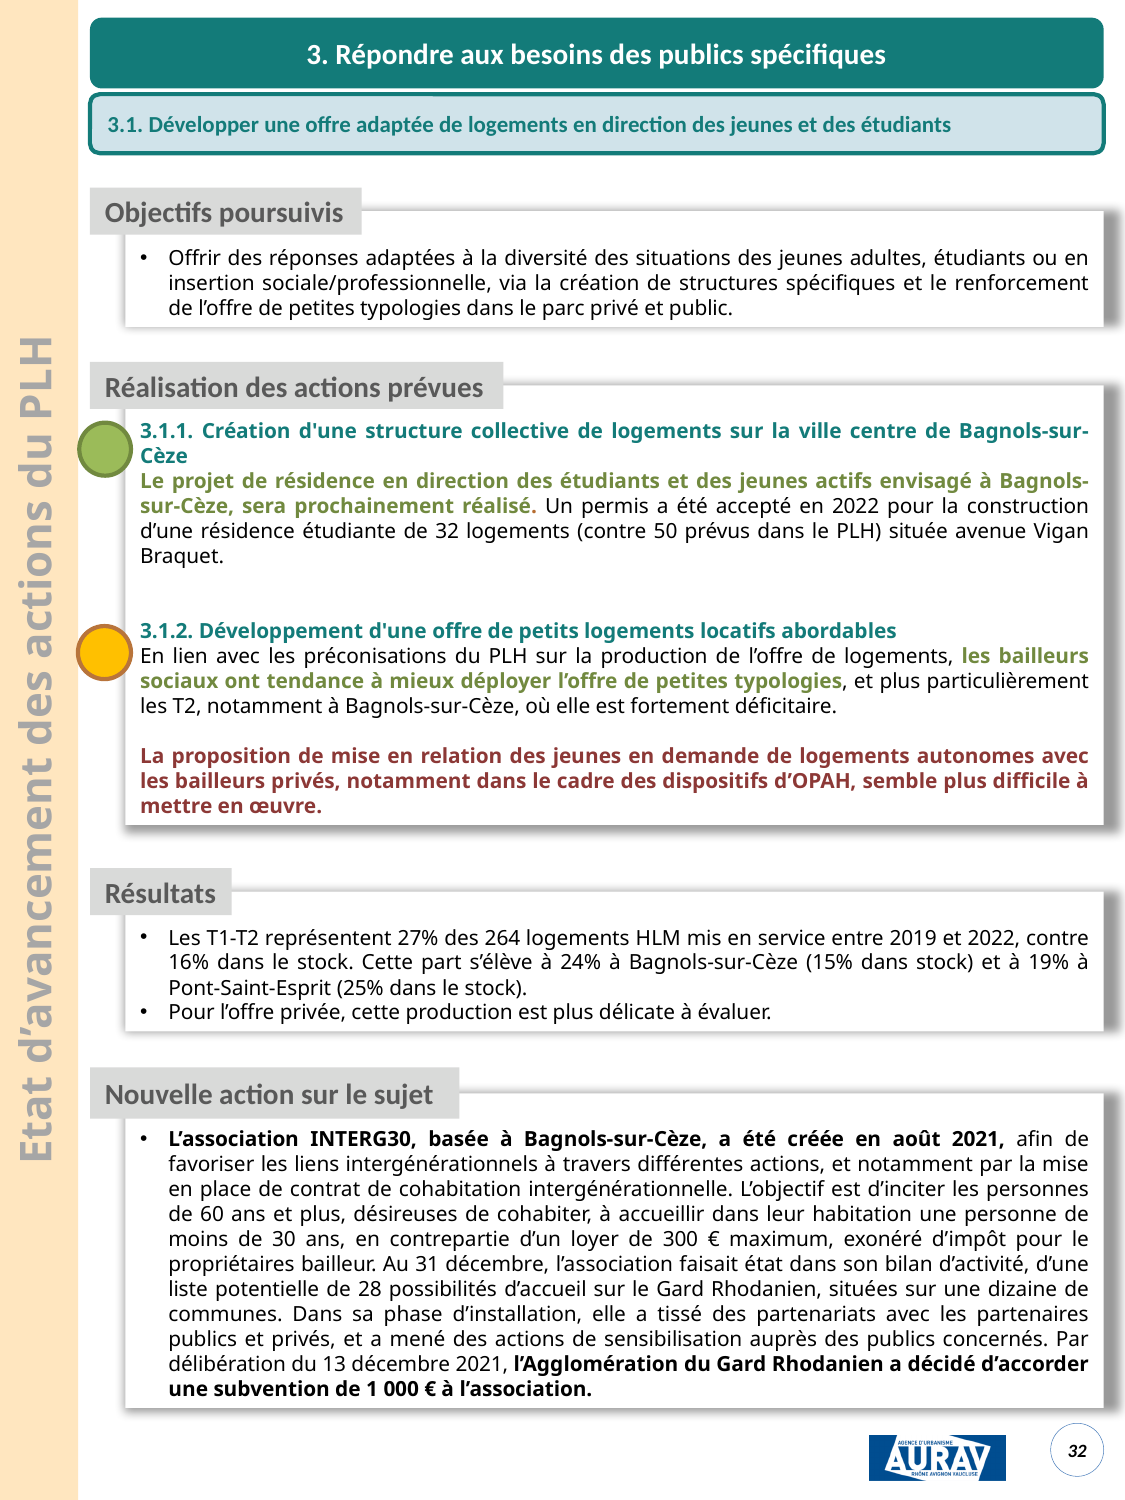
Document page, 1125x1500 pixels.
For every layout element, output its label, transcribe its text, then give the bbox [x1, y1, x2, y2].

text_box <numéro> [1050, 1423, 1104, 1477]
text_box Offrir des réponses adaptées à la diversité des situations des jeunes adultes, étudiants ou en insertion sociale/professionnelle, via la création de structures spécifiques et le renforcement de l’offre de petites typologies dans le parc privé et public. [125, 211, 1104, 327]
text_box Etat d’avancement des actions du PLH [0, 0, 79, 1500]
text_box 3. Répondre aux besoins des publics spécifiques [87, 15, 1106, 91]
text_box [77, 420, 134, 478]
text_box Les T1-T2 représentent 27% des 264 logements HLM mis en service entre 2019 et 2022, contre 16% dans le stock. Cette part s’élève à 24% à Bagnols-sur-Cèze (15% dans stock) et à 19% à Pont-Saint-Esprit (25% dans le stock). Pour l’offre privée, cette production est plus délicate à évaluer. [125, 891, 1104, 1032]
text_box L’association INTERG30, basée à Bagnols-sur-Cèze, a été créée en août 2021, afin de favoriser les liens intergénérationnels à travers différentes actions, et notamment par la mise en place de contrat de cohabitation intergénérationnelle. L’objectif est d’inciter les personnes de 60 ans et plus, désireuses de cohabiter, à accueillir dans leur habitation une personne de moins de 30 ans, en contrepartie d’un loyer de 300 € maximum, exonéré d’impôt pour le propriétaires bailleur. Au 31 décembre, l’association faisait état dans son bilan d’activité, d’une liste potentielle de 28 possibilités d’accueil sur le Gard Rhodanien, situées sur une dizaine de communes. Dans sa phase d’installation, elle a tissé des partenariats avec les partenaires publics et privés, et a mené des actions de sensibilisation auprès des publics concernés. Par délibération du 13 décembre 2021, l’Agglomération du Gard Rhodanien a décidé d’accorder une subvention de 1 000 € à l’association. [125, 1093, 1104, 1408]
text_box [75, 623, 134, 682]
text_box Nouvelle action sur le sujet [88, 1065, 461, 1121]
picture [869, 1435, 1006, 1481]
text_box Objectifs poursuivis [88, 185, 364, 237]
text_box Réalisation des actions prévues [88, 360, 505, 411]
text_box 3.1. Développer une offre adaptée de logements en direction des jeunes et des étudiants [87, 92, 1106, 156]
text_box 3.1.1. Création d'une structure collective de logements sur la ville centre de Bagnols-sur-Cèze Le projet de résidence en direction des étudiants et des jeunes actifs envisagé à Bagnols-sur-Cèze, sera prochainement réalisé. Un permis a été accepté en 2022 pour la construction d’une résidence étudiante de 32 logements (contre 50 prévus dans le PLH) située avenue Vigan Braquet. 3.1.2. Développement d'une offre de petits logements locatifs abordables En lien avec les préconisations du PLH sur la production de l’offre de logements, les bailleurs sociaux ont tendance à mieux déployer l’offre de petites typologies, et plus particulièrement les T2, notamment à Bagnols-sur-Cèze, où elle est fortement déficitaire. La proposition de mise en relation des jeunes en demande de logements autonomes avec les bailleurs privés, notamment dans le cadre des dispositifs d’OPAH, semble plus difficile à mettre en œuvre. [125, 385, 1104, 825]
text_box Résultats [88, 866, 234, 917]
